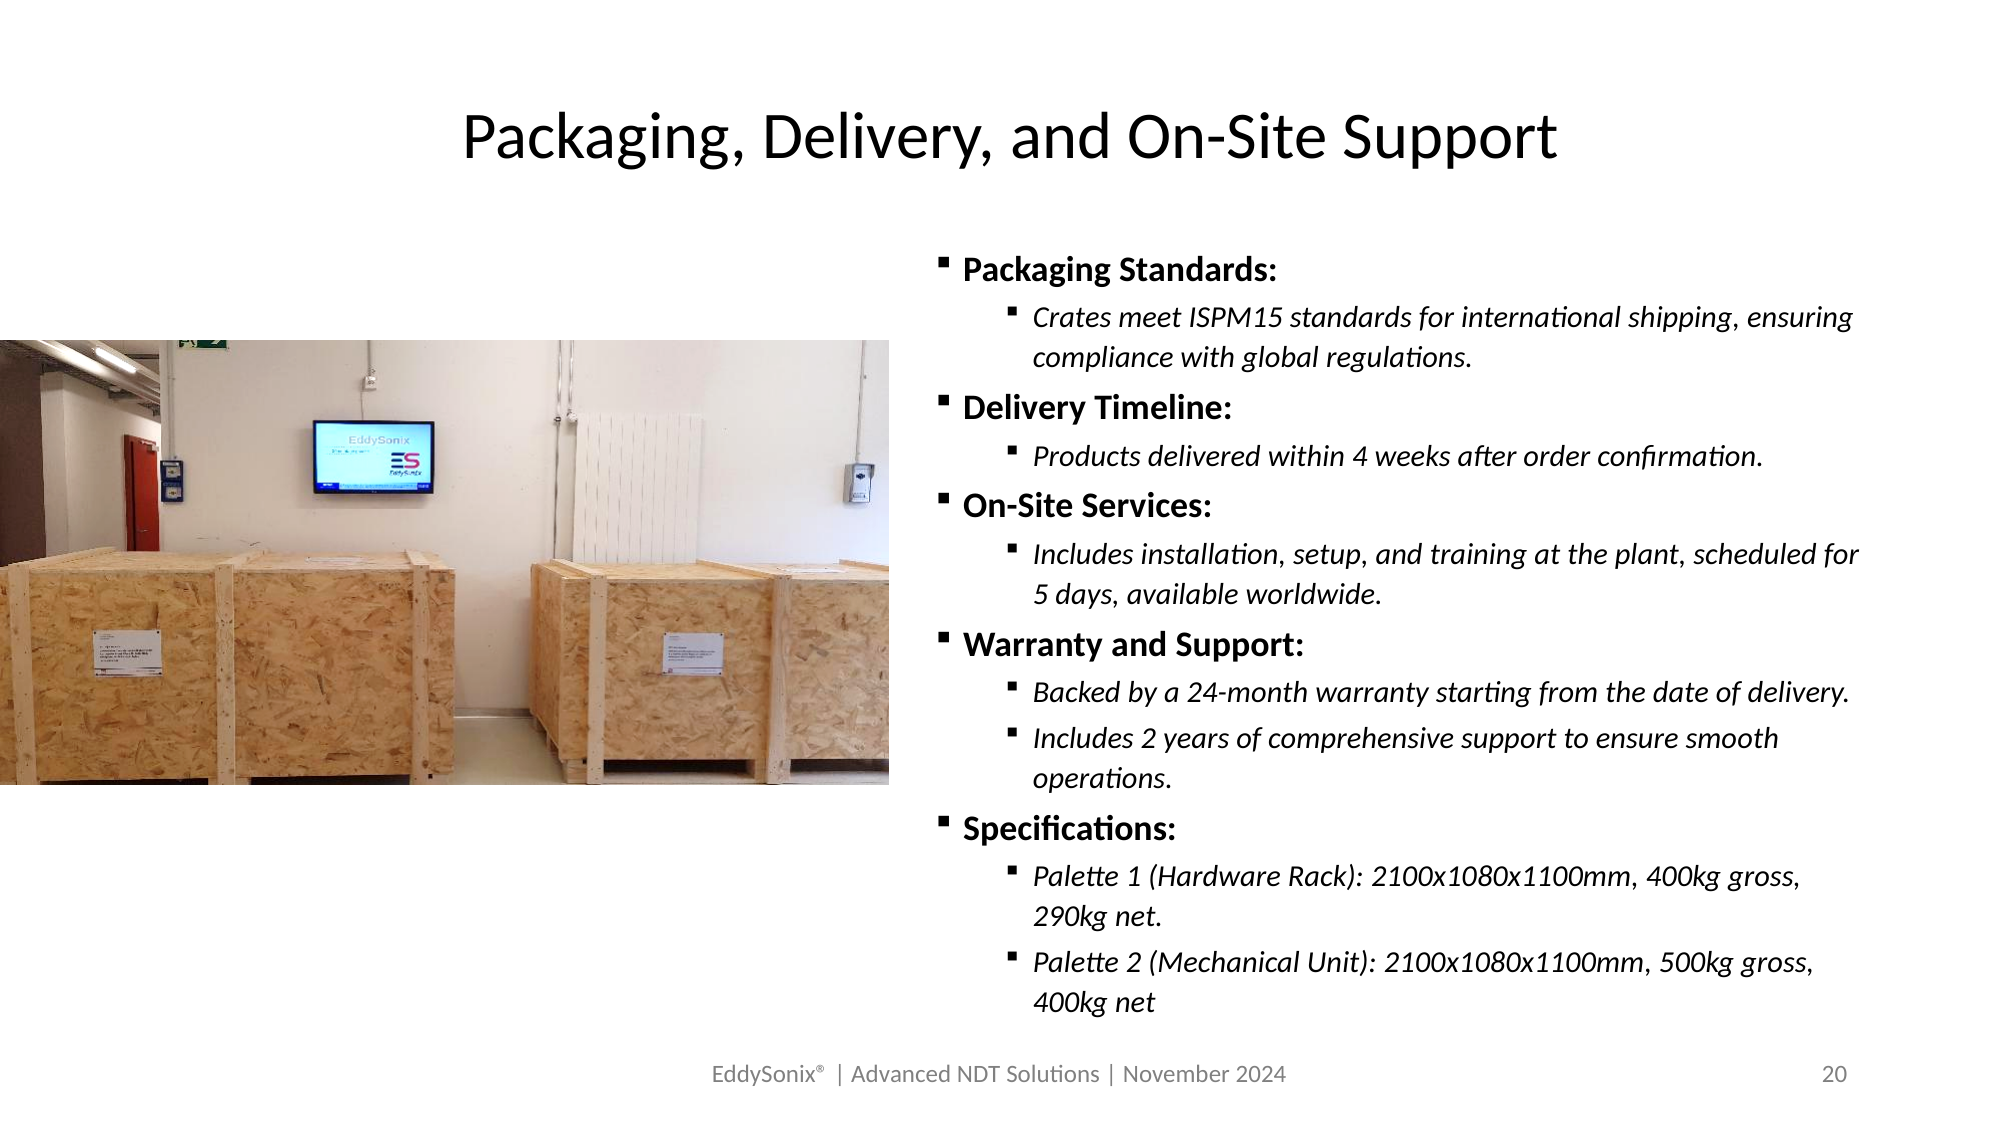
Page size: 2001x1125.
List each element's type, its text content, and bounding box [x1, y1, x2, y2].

picture [0, 340, 889, 785]
footer EddySonix® | Advanced NDT Solutions | November 2024 [557, 1042, 1412, 1103]
slide_number 20 [1412, 1042, 1863, 1103]
list Packaging Standards: Crates meet ISPM15 standards for international shipping, ensuring compliance with global regulations. Delivery Timeline: Products delivered within 4 weeks after order confirmation. On-Site Services: Includes installation, setup, and training at the plant, scheduled for 5 days, available worldwide. Warranty and Support: Backed by a 24-month warranty starting from the date of delivery. Includes 2 years of comprehensive support to ensure smooth operations. Specifications: Palette 1 (Hardware Rack): 2100x1080x1100mm, 400kg gross, 290kg net. Palette 2 (Mechanical Unit): 2100x1080x1100mm, 500kg gross, 400kg net [913, 233, 1890, 1043]
title Packaging, Delivery, and On-Site Support [163, 60, 1859, 213]
